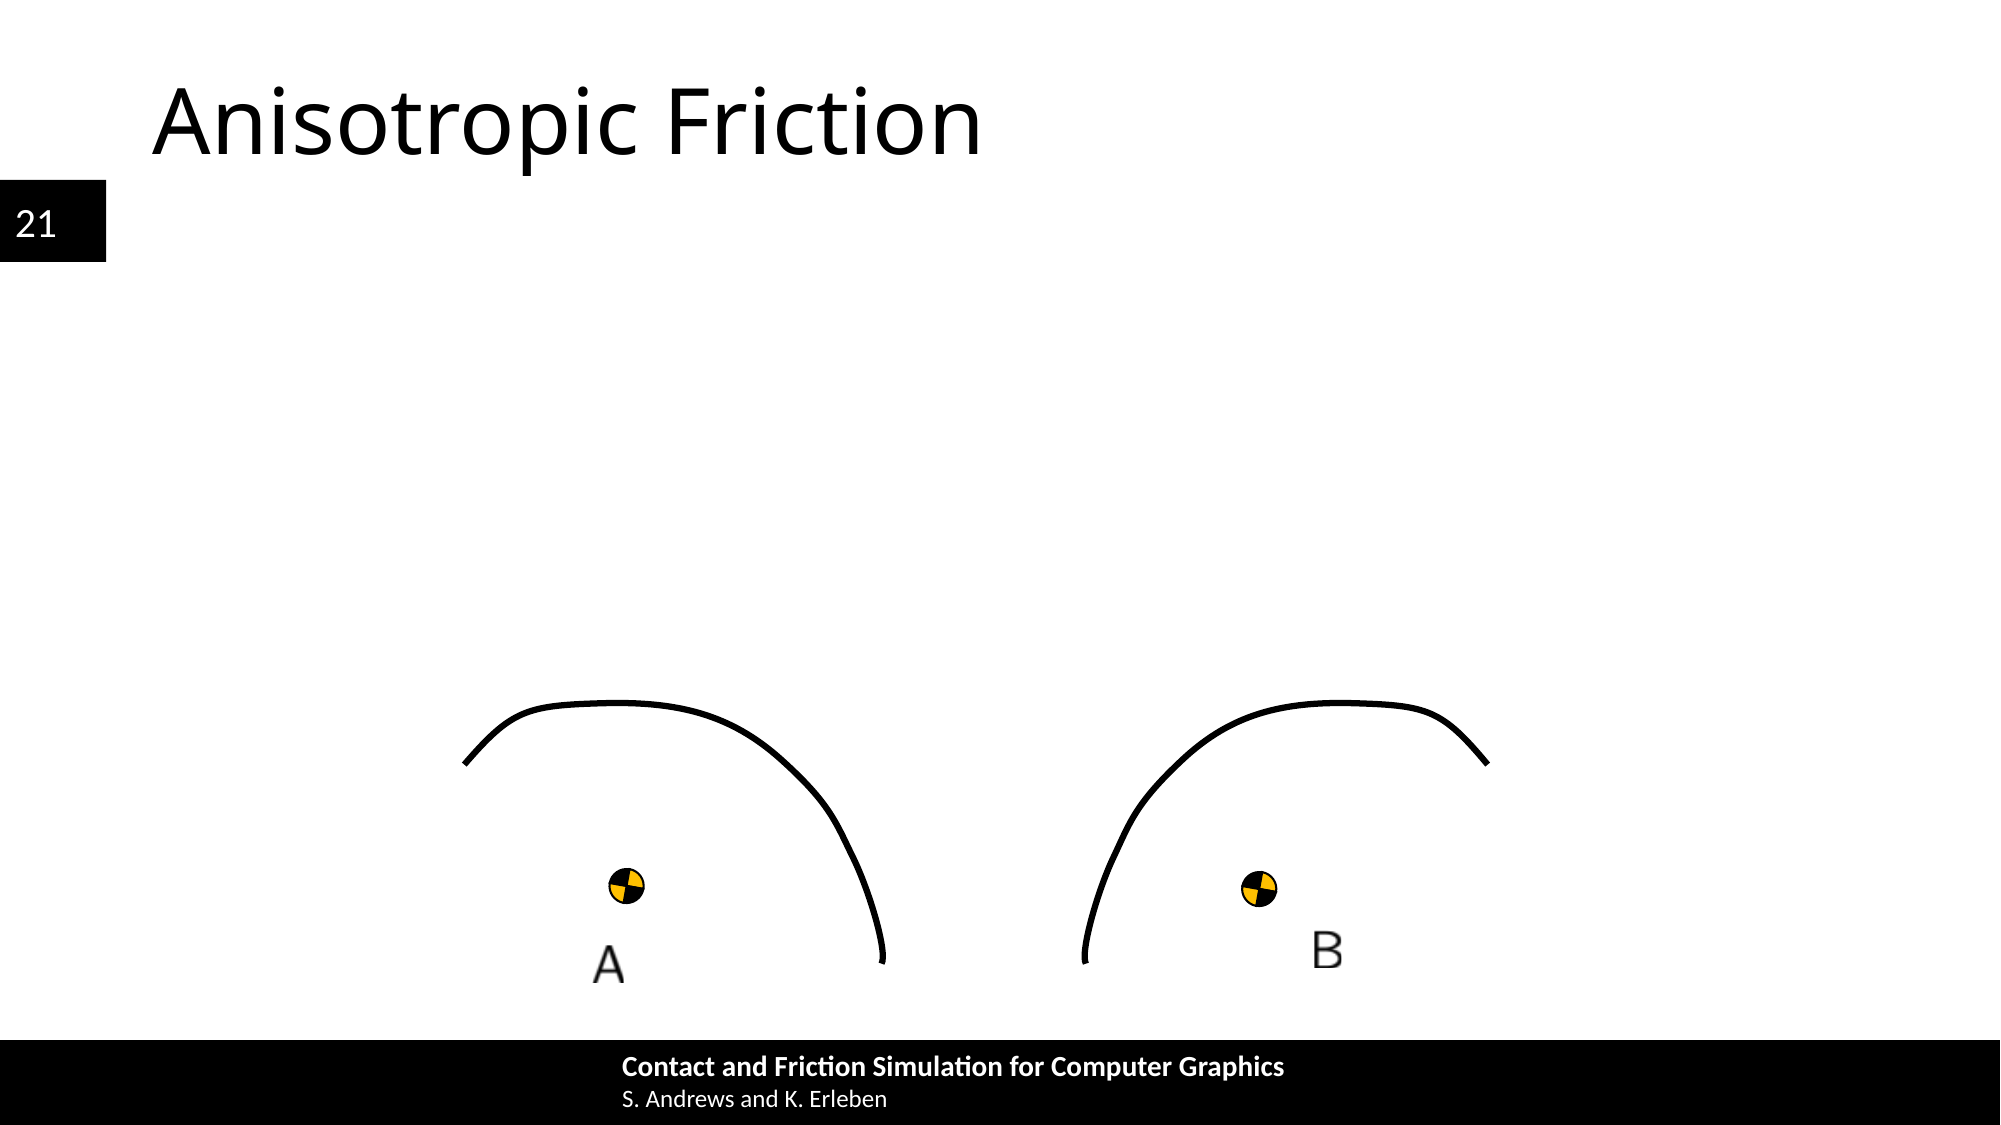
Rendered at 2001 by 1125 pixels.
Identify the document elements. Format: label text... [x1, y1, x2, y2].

text_box <<<<<<<< [1083, 701, 1489, 965]
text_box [609, 868, 644, 904]
title Anisotropic Friction [137, 59, 1863, 190]
text_box <<<<<<<< [463, 701, 884, 965]
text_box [1242, 871, 1277, 907]
picture [592, 944, 624, 983]
picture [1314, 930, 1342, 968]
